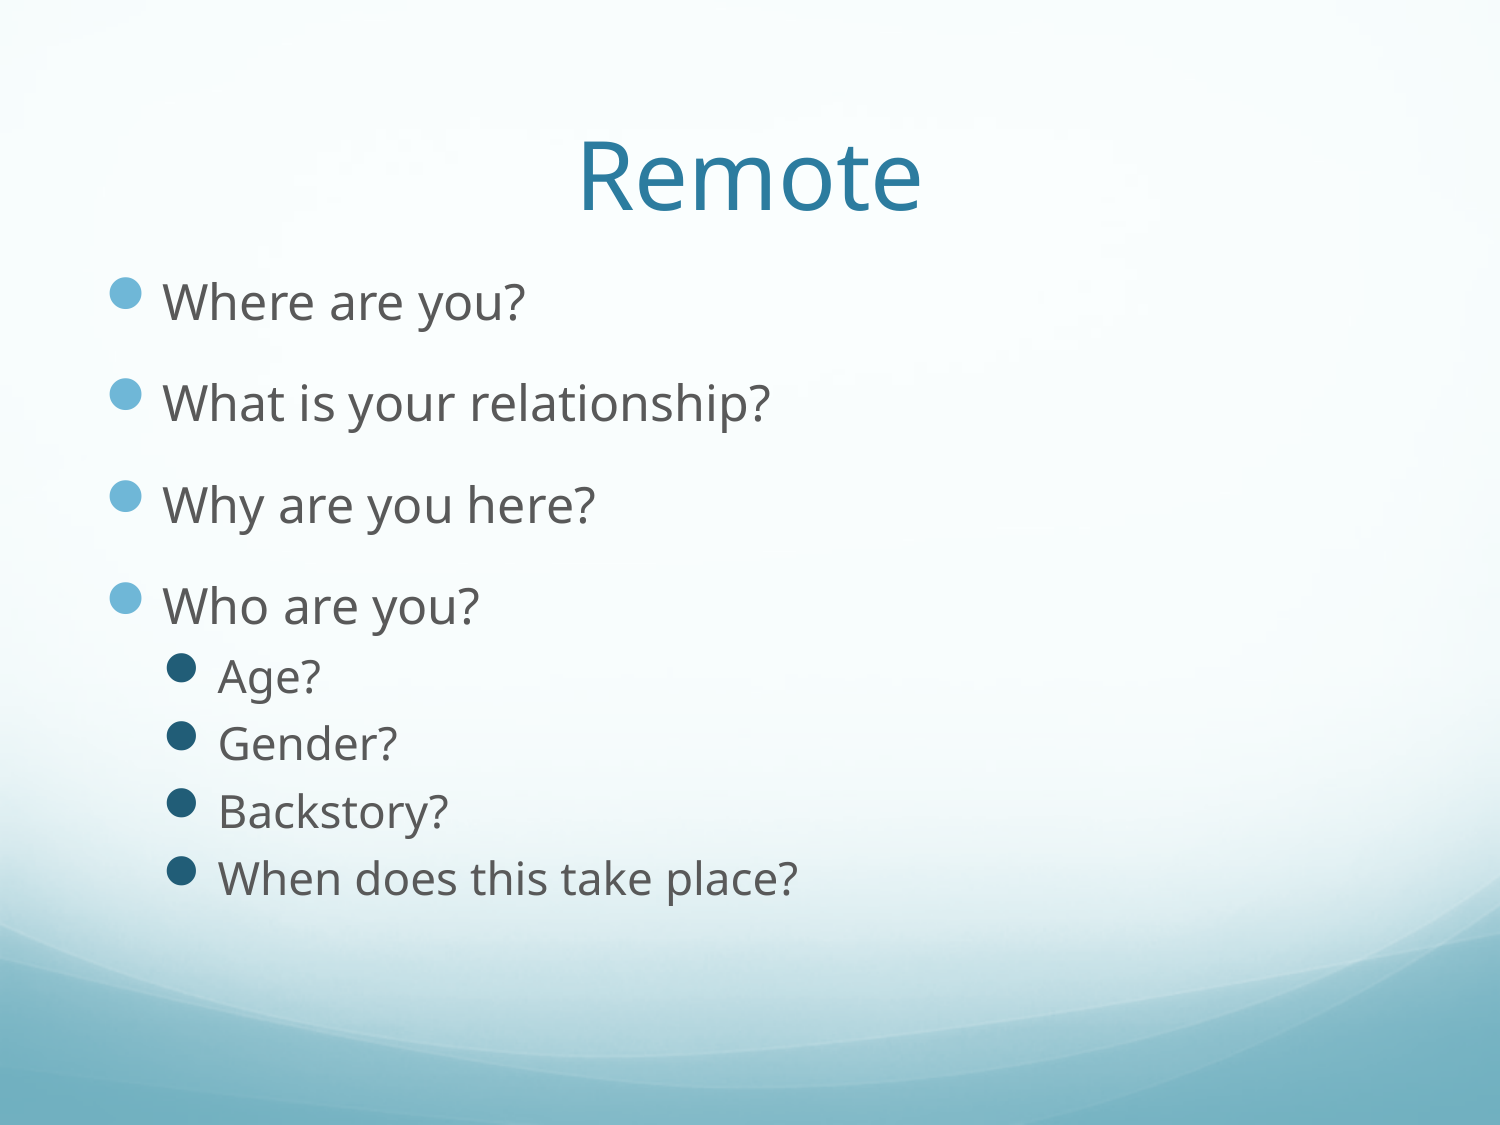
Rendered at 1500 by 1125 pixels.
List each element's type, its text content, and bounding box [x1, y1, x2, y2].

list Where are you? What is your relationship? Why are you here? Who are you? Age? Gender? Backstory? When does this take place? [90, 262, 1410, 975]
title Remote [90, 17, 1410, 237]
